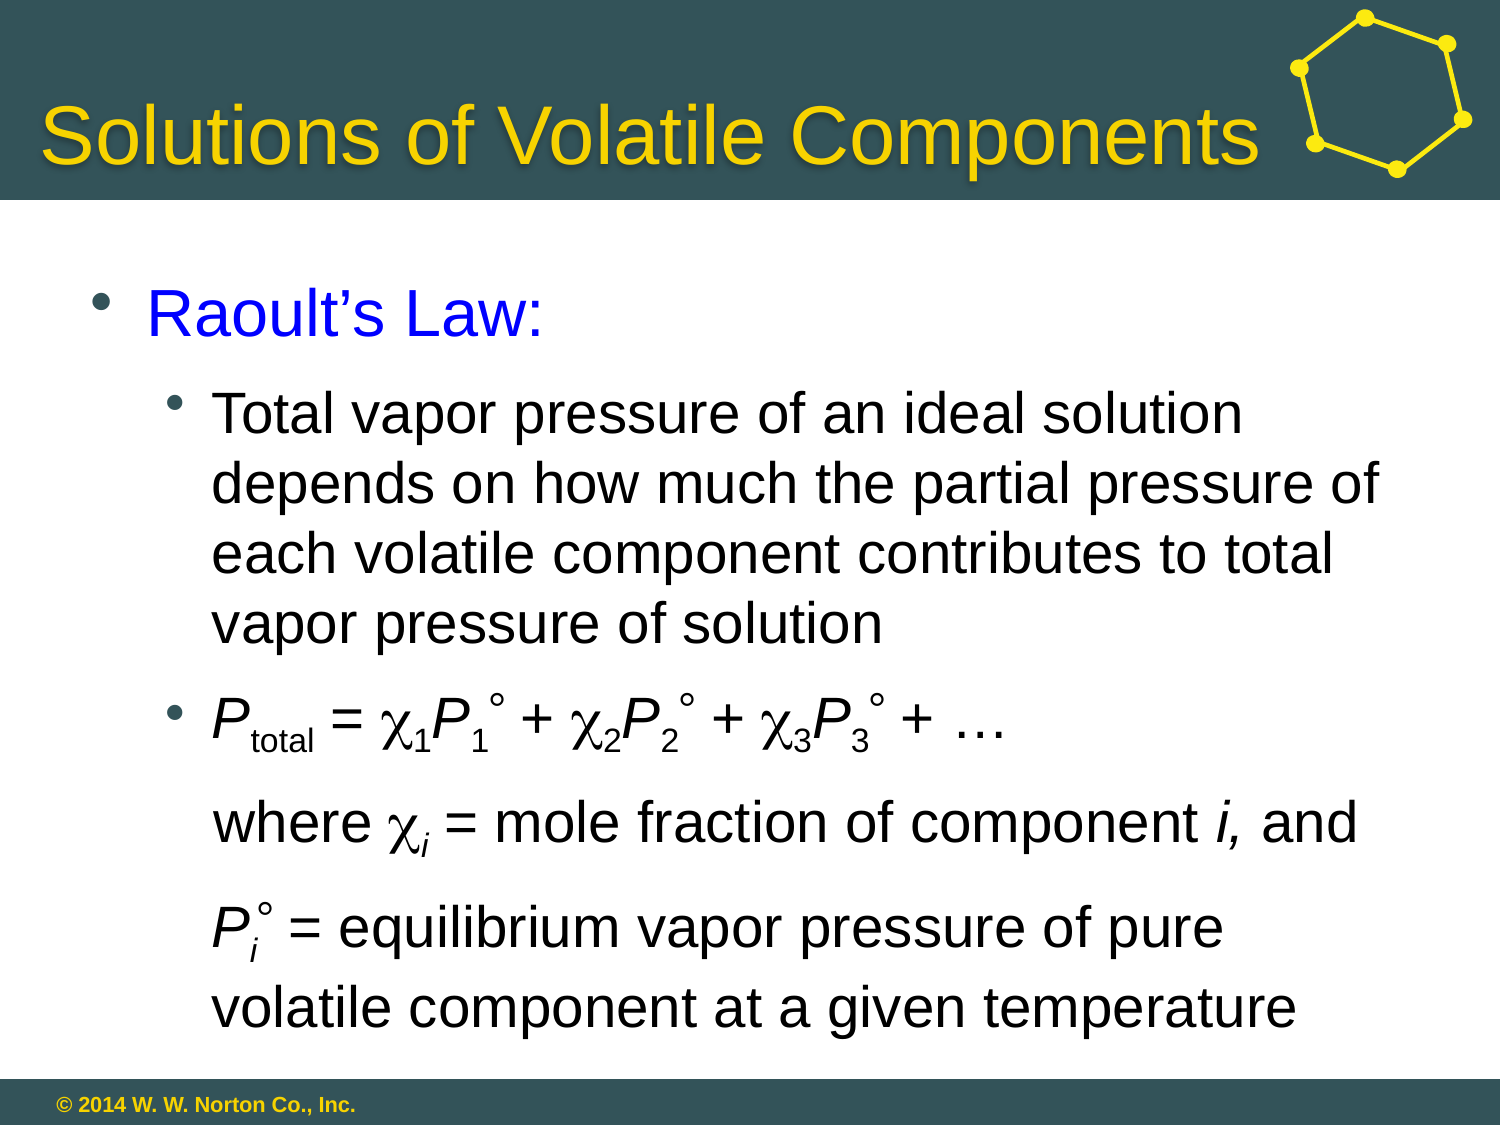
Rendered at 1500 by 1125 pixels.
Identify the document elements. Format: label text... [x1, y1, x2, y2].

list Raoult’s Law: Total vapor pressure of an ideal solution depends on how much the partial pressure of each volatile component contributes to total vapor pressure of solution Ptotal = 1P1 + 2P2 + 3P3 + … where i = mole fraction of component i, and Pi = equilibrium vapor pressure of pure volatile component at a given temperature [74, 262, 1426, 981]
title Solutions of Volatile Components [24, 50, 1375, 213]
